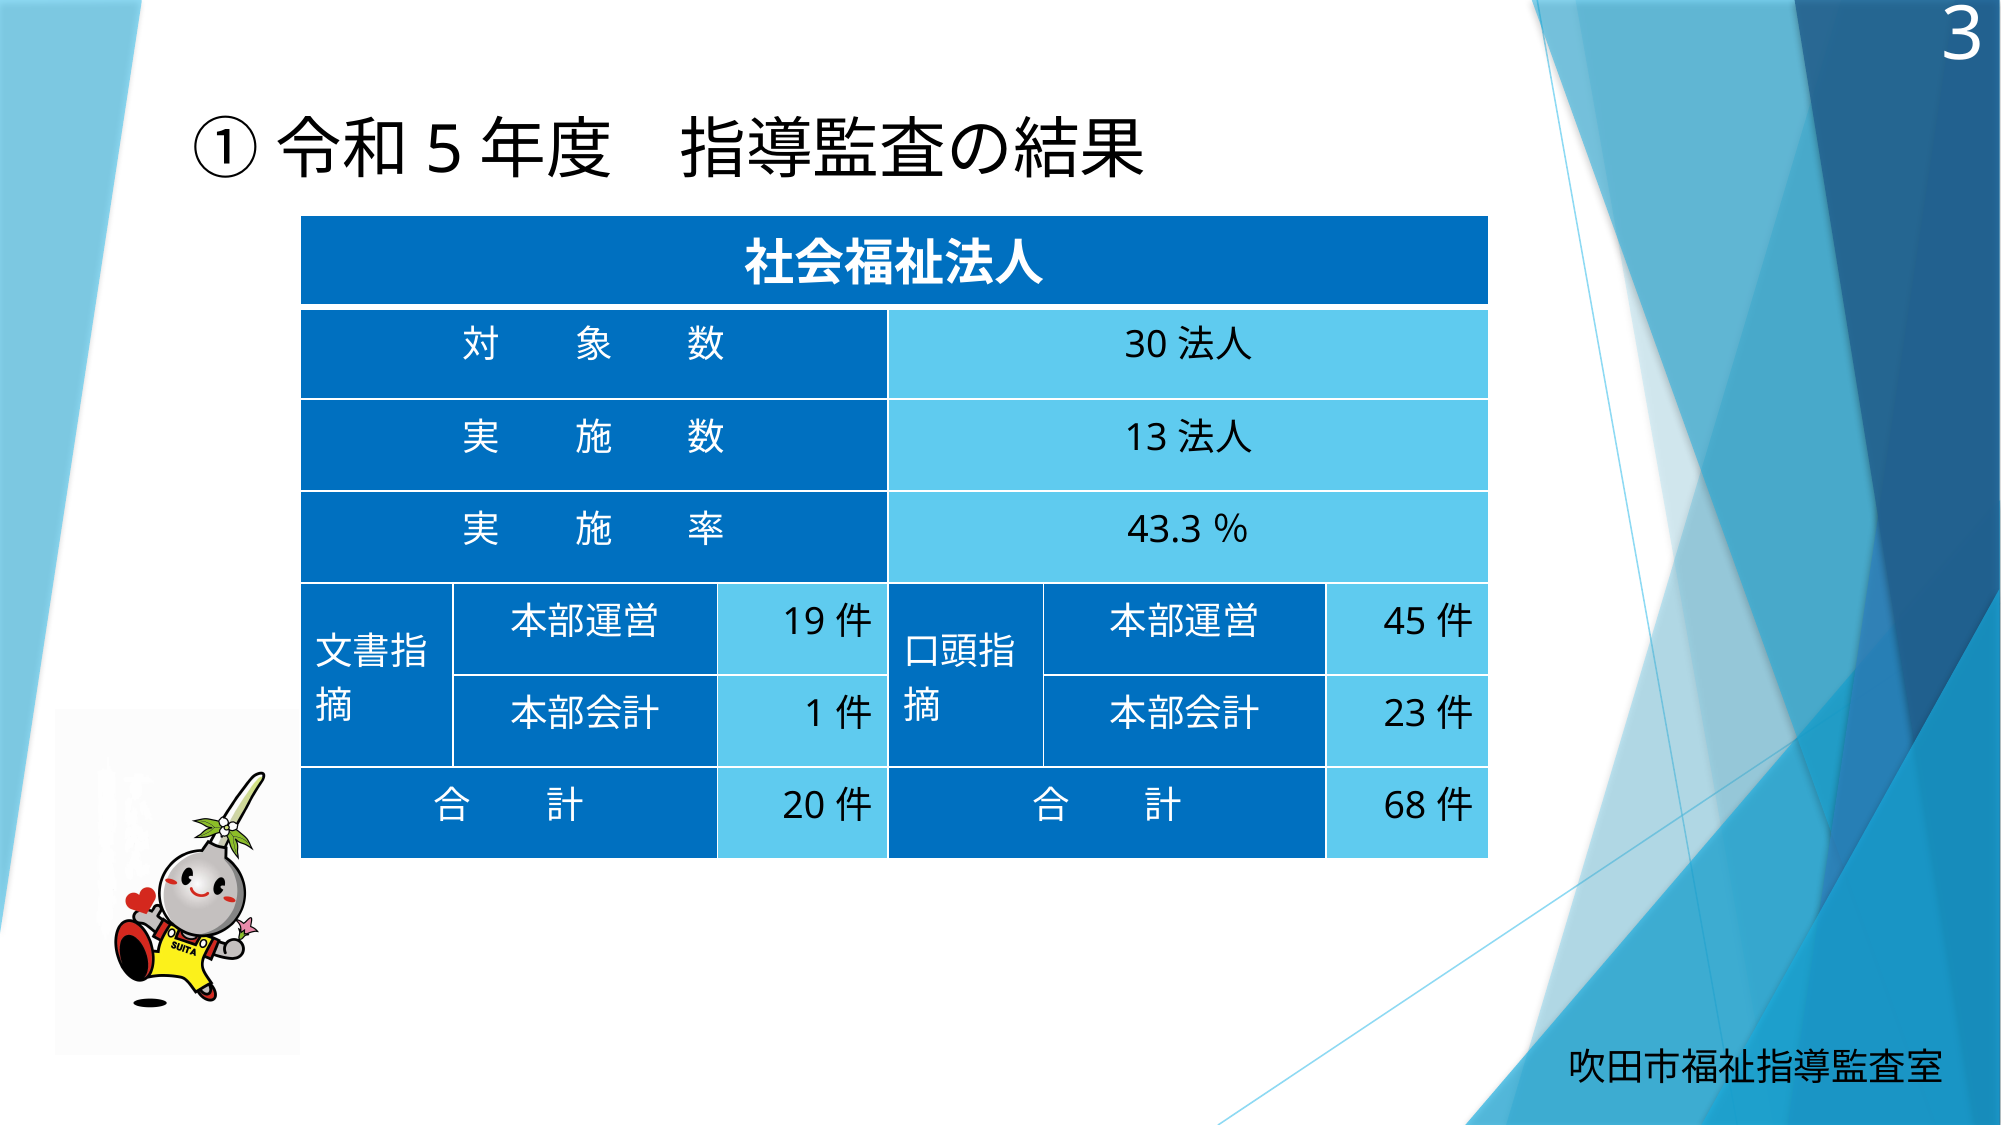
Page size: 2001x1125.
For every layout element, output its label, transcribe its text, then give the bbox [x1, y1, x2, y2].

table_cell 実 施 数 [301, 400, 887, 490]
table_cell 本部運営 [1044, 584, 1325, 674]
table_cell 文書指摘 [301, 584, 452, 766]
table_cell 本部運営 [454, 584, 717, 674]
table_cell 対 象 数 [301, 310, 887, 398]
table_cell 19件 [718, 584, 887, 674]
subtitle 吹田市福祉指導監査室 [684, 1035, 1959, 1125]
table_cell 13法人 [889, 400, 1488, 490]
table_cell 本部会計 [1044, 676, 1325, 766]
table_cell 20件 [718, 768, 887, 858]
table_cell 45件 [1327, 584, 1488, 674]
table_header 社会福祉法人 [301, 216, 1488, 304]
table_cell 合 計 [889, 768, 1325, 858]
table_cell 1件 [718, 676, 887, 766]
table_cell 本部会計 [454, 676, 717, 766]
picture [55, 708, 301, 1055]
text_box 3 [1887, 0, 2000, 60]
table_cell 43.3％ [889, 492, 1488, 582]
table_cell 実 施 率 [301, 492, 887, 582]
table_cell 23件 [1327, 676, 1488, 766]
title ①令和5年度 指導監査の結果 [177, 66, 1395, 193]
table_cell 合 計 [305, 768, 717, 858]
table_cell 30法人 [889, 310, 1488, 398]
table_cell 口頭指摘 [889, 584, 1043, 766]
table_cell 68件 [1327, 768, 1488, 858]
